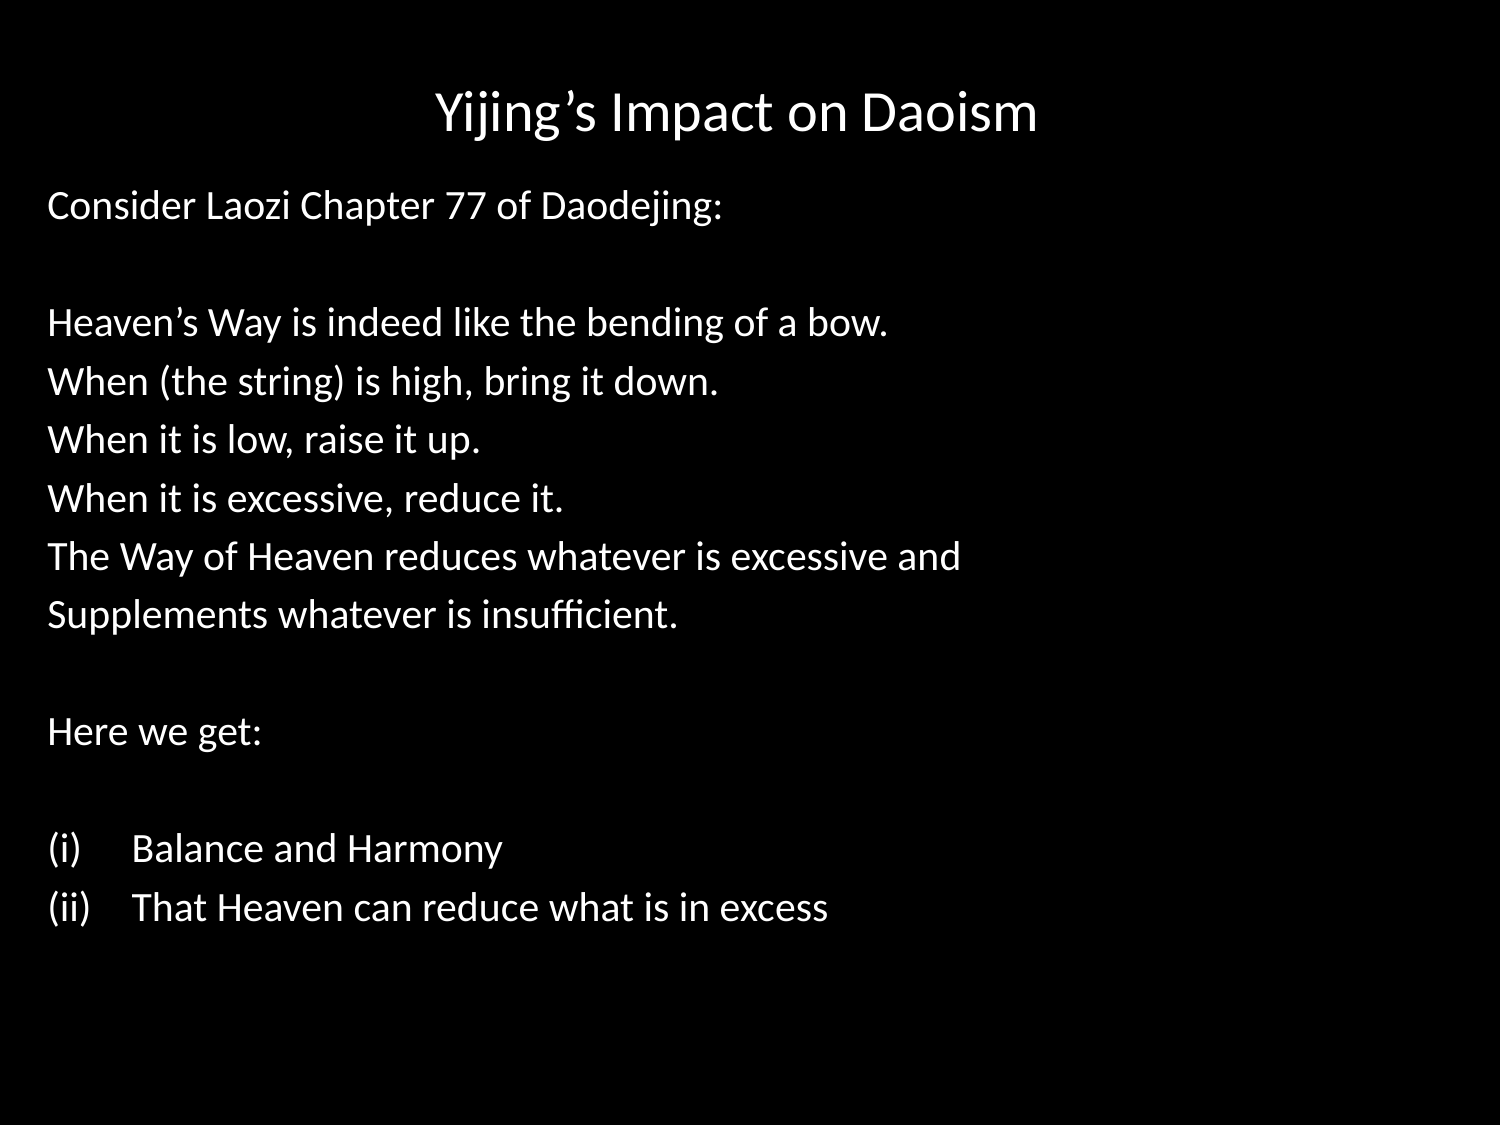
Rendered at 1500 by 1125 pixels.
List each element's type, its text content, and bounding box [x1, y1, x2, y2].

title Yijing’s Impact on Daoism [62, 45, 1413, 170]
list Consider Laozi Chapter 77 of Daodejing: Heaven’s Way is indeed like the bending of a bow. When (the string) is high, bring it down. When it is low, raise it up. When it is excessive, reduce it. The Way of Heaven reduces whatever is excessive and Supplements whatever is insufficient. Here we get: Balance and Harmony That Heaven can reduce what is in excess [32, 170, 1478, 1079]
